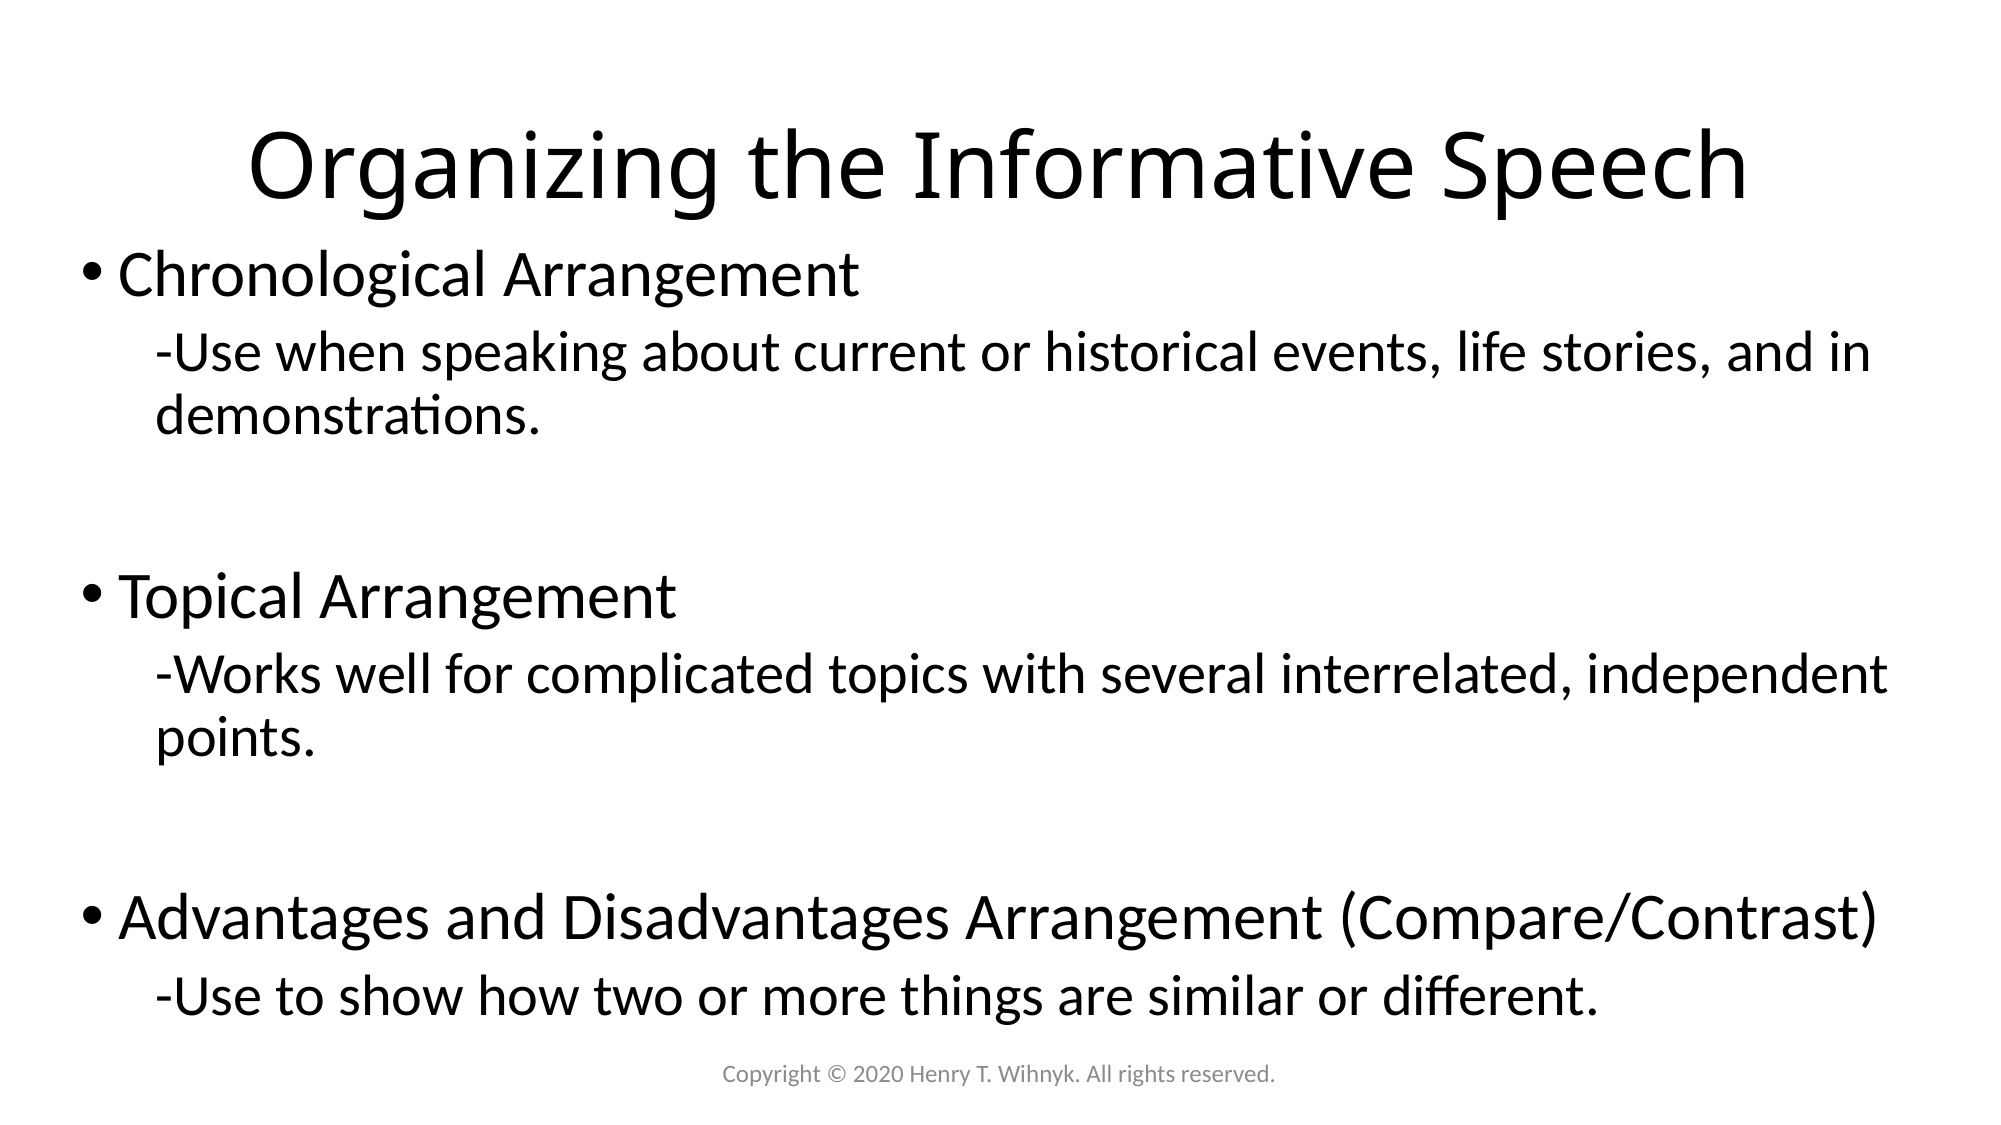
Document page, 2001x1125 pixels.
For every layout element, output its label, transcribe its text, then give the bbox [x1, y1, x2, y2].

list Chronological Arrangement -Use when speaking about current or historical events, life stories, and in demonstrations. Topical Arrangement -Works well for complicated topics with several interrelated, independent points. Advantages and Disadvantages Arrangement (Compare/Contrast) -Use to show how two or more things are similar or different. [65, 231, 1966, 1125]
footer Copyright © 2020 Henry T. Wihnyk. All rights reserved. [662, 1042, 1338, 1103]
title Organizing the Informative Speech [137, 59, 1863, 231]
